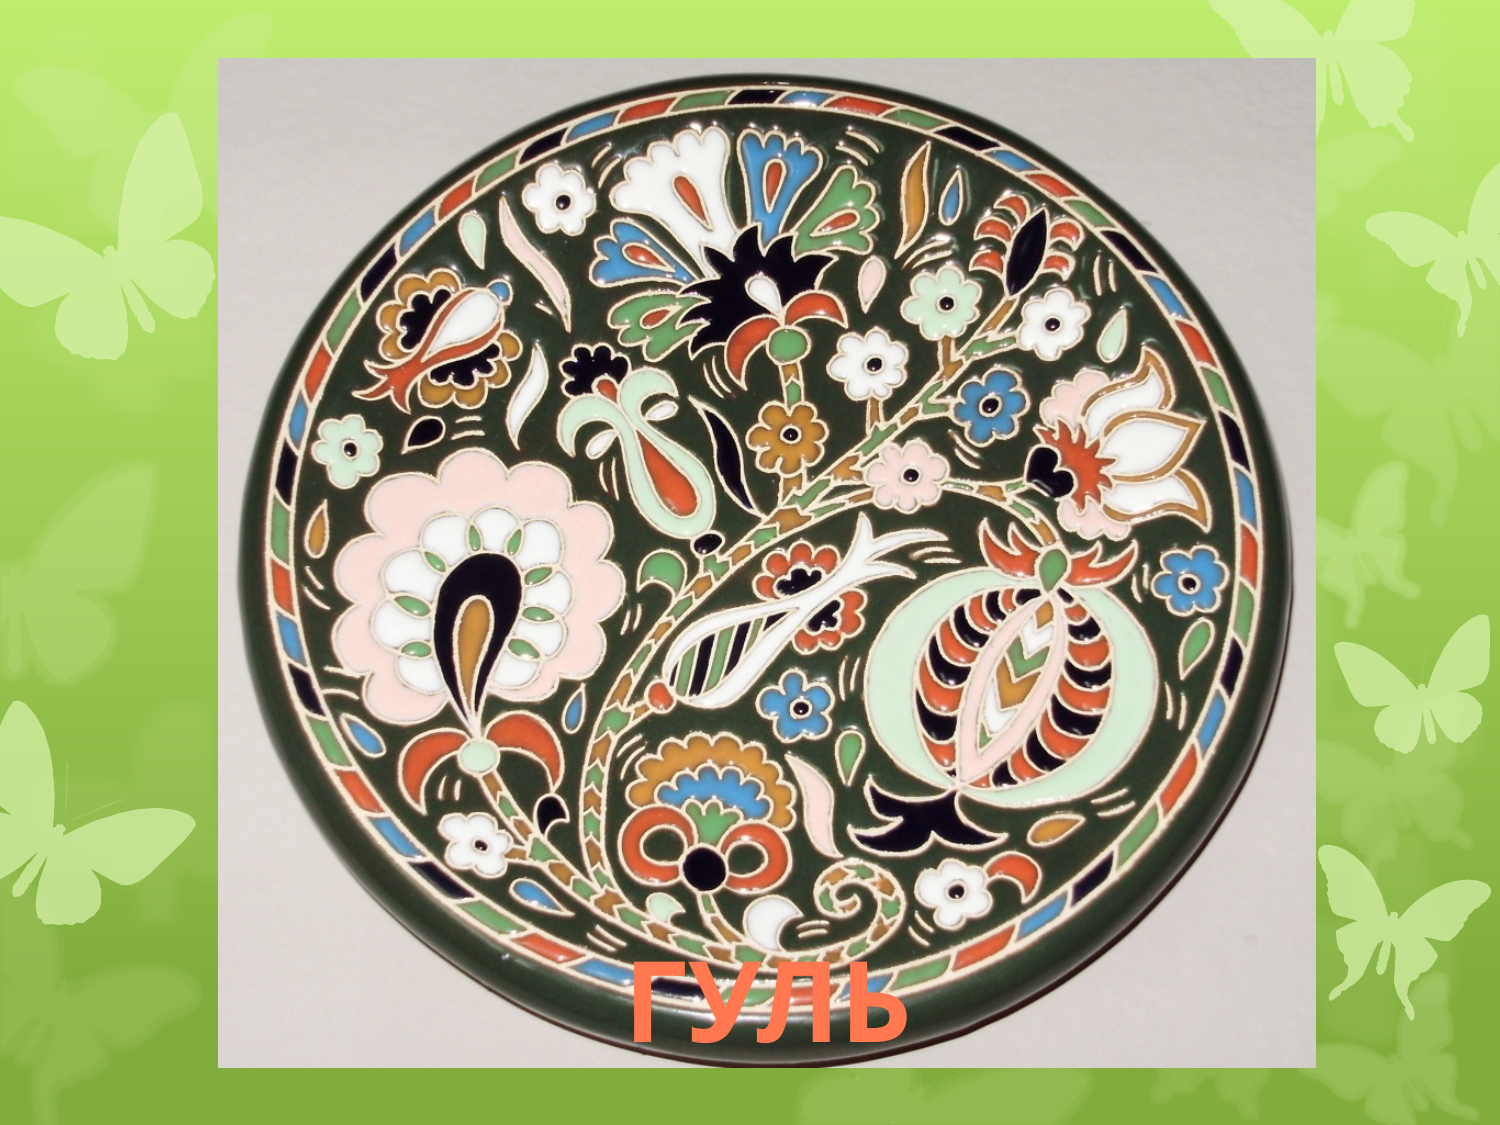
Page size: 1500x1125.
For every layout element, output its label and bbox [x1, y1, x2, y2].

picture [217, 57, 1316, 1068]
